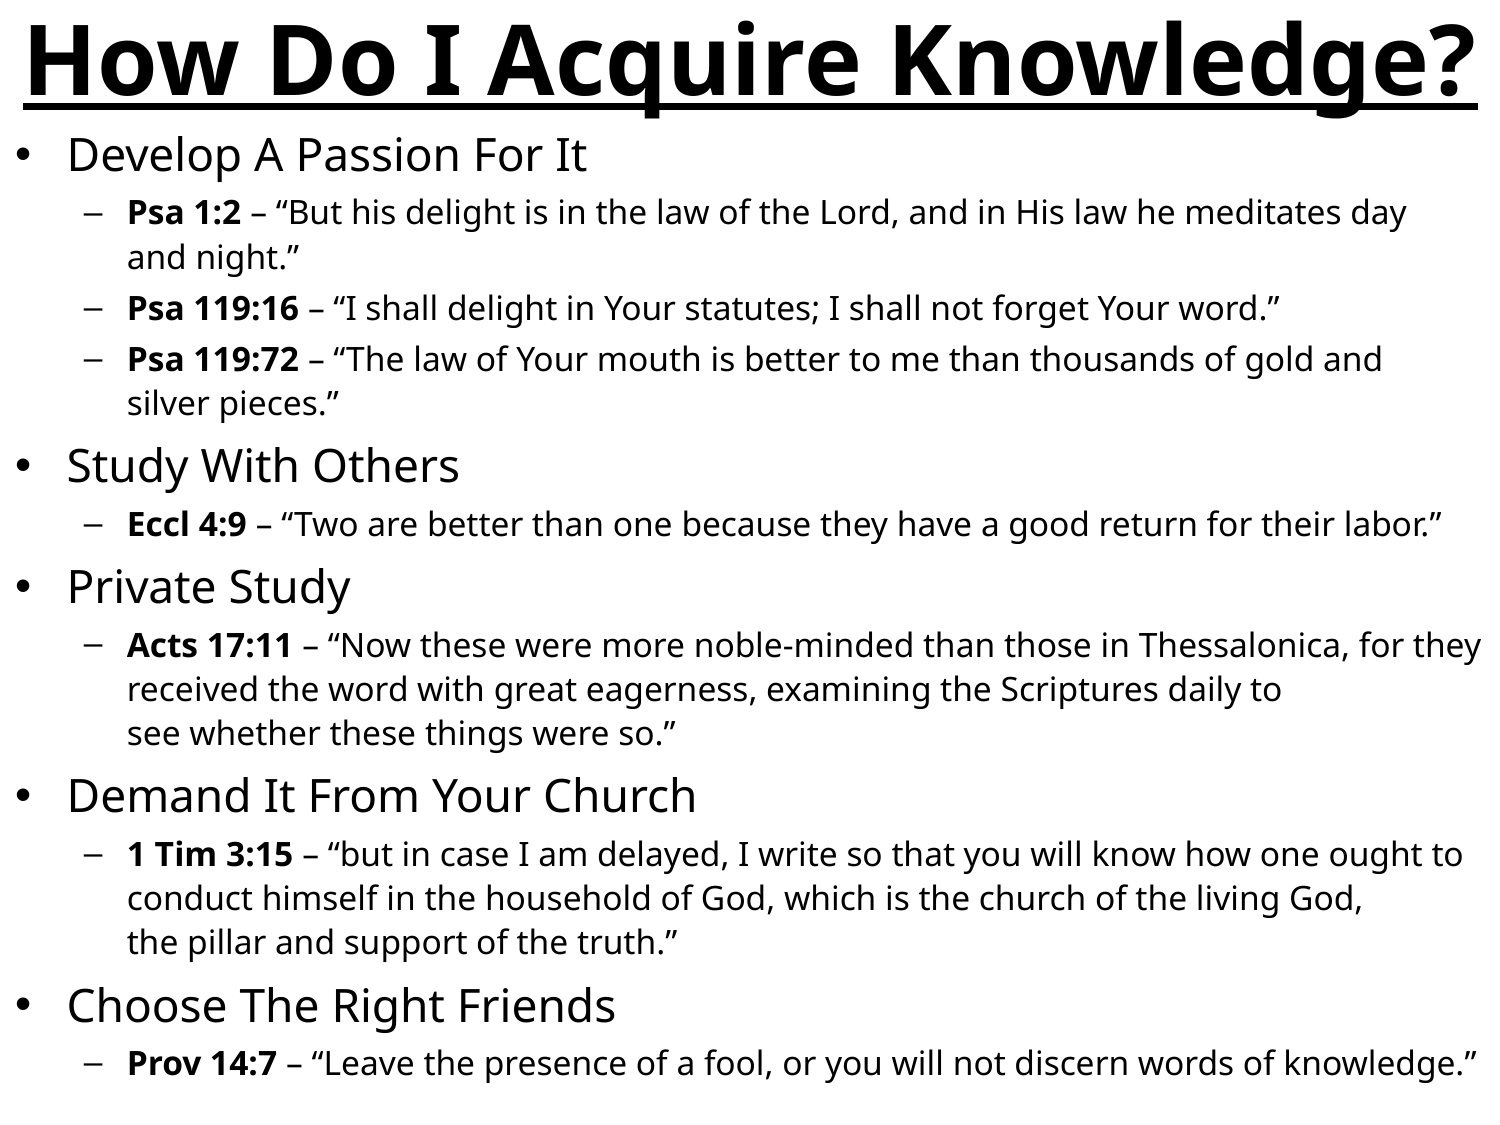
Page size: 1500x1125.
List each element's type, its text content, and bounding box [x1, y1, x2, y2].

title How Do I Acquire Knowledge? [0, 0, 1500, 113]
list Develop A Passion For It Psa 1:2 – “But his delight is in the law of the Lord, and in His law he meditates day and night.” Psa 119:16 – “I shall delight in Your statutes; I shall not forget Your word.” Psa 119:72 – “The law of Your mouth is better to me than thousands of gold and silver pieces.” Study With Others Eccl 4:9 – “Two are better than one because they have a good return for their labor.” Private Study Acts 17:11 – “Now these were more noble-minded than those in Thessalonica, for they received the word with great eagerness, examining the Scriptures daily to see whether these things were so.” Demand It From Your Church 1 Tim 3:15 – “but in case I am delayed, I write so that you will know how one ought to conduct himself in the household of God, which is the church of the living God, the pillar and support of the truth.” Choose The Right Friends Prov 14:7 – “Leave the presence of a fool, or you will not discern words of knowledge.” [0, 113, 1500, 1125]
